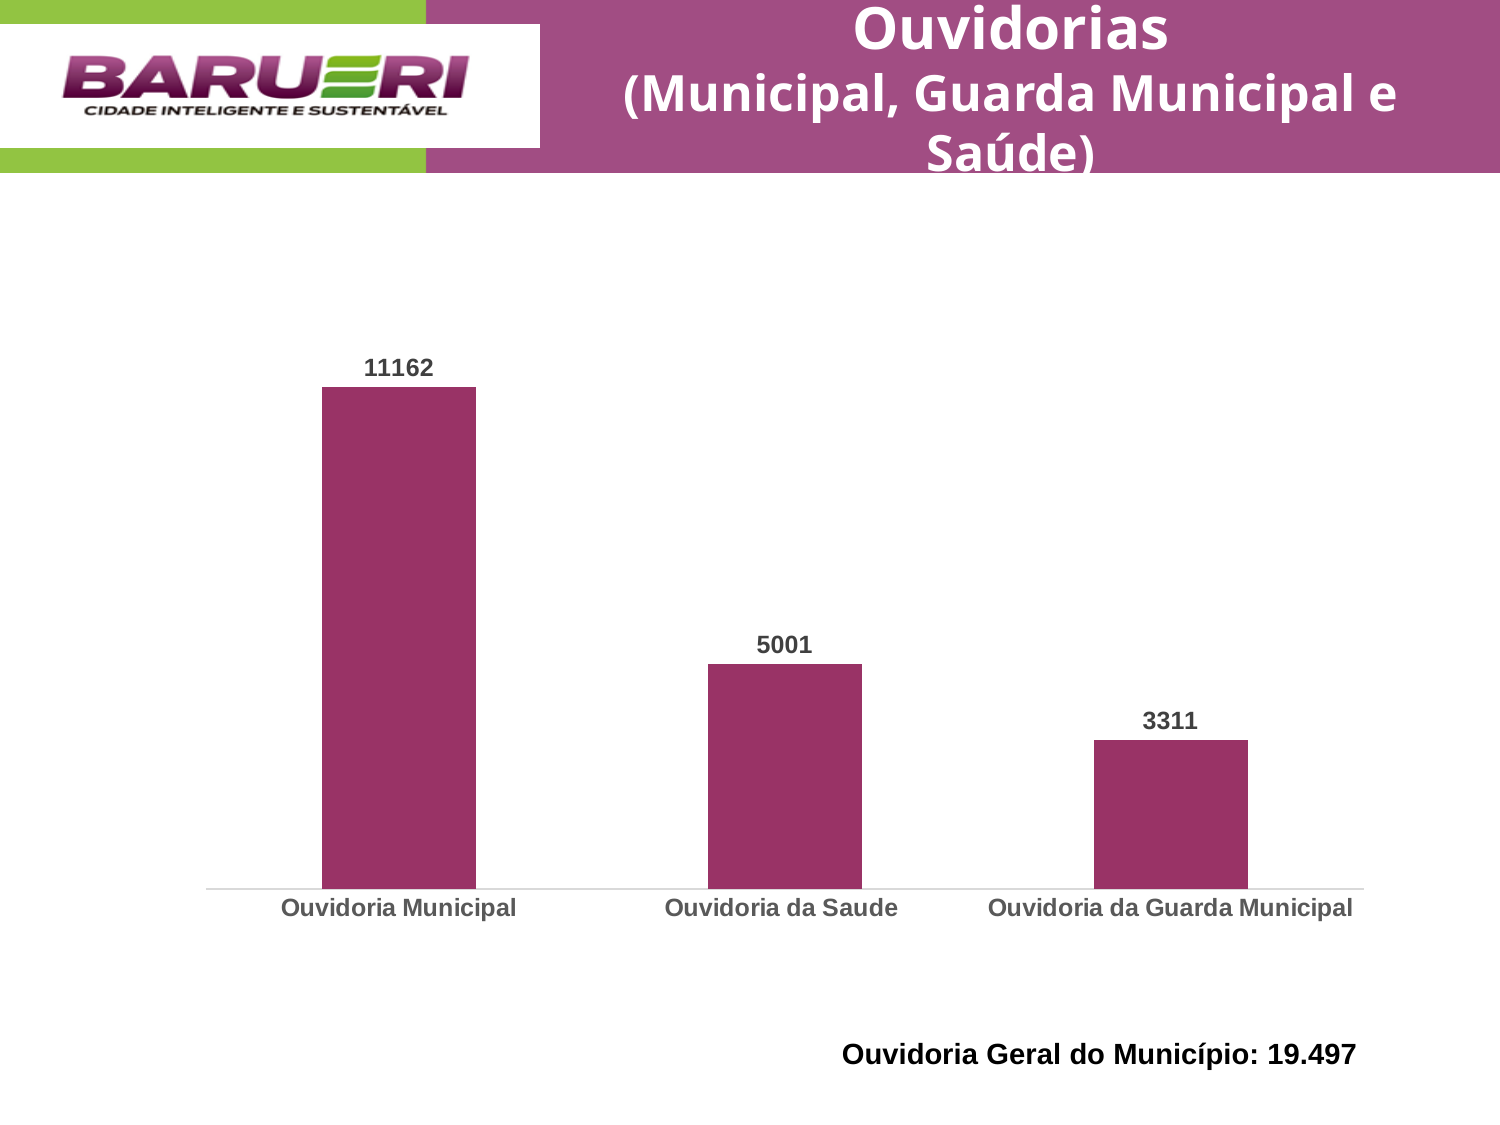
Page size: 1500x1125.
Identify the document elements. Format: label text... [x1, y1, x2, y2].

chart [181, 337, 1389, 934]
text_box Ouvidoria Geral do Município: 19.497 [827, 1028, 1500, 1078]
picture [0, 0, 1500, 173]
